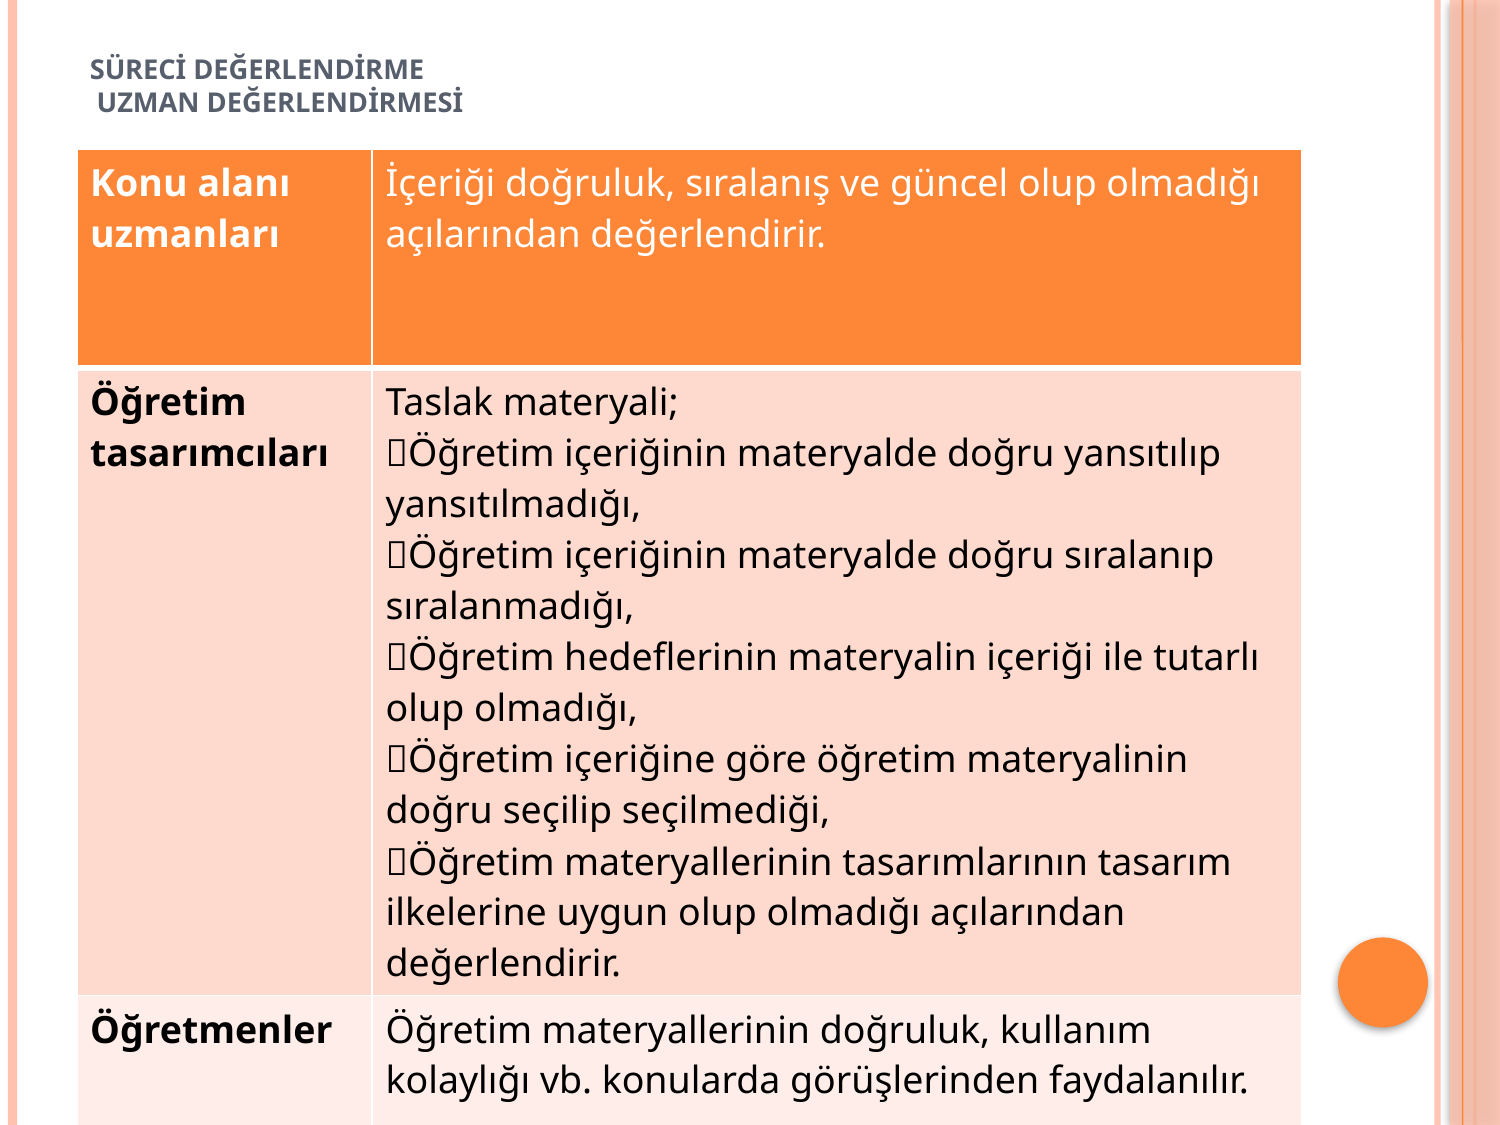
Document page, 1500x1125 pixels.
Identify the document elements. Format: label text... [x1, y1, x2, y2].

table_cell Öğretmenler [78, 996, 371, 1125]
table_cell Taslak materyali; Öğretim içeriğinin materyalde doğru yansıtılıp yansıtılmadığı, Öğretim içeriğinin materyalde doğru sıralanıp sıralanmadığı, Öğretim hedeflerinin materyalin içeriği ile tutarlı olup olmadığı, Öğretim içeriğine göre öğretim materyalinin doğru seçilip seçilmediği, Öğretim materyallerinin tasarımlarının tasarım ilkelerine uygun olup olmadığı açılarından değerlendirir. [373, 371, 1301, 995]
table_header Konu alanı uzmanları [78, 150, 371, 365]
table_cell Öğretim tasarımcıları [78, 371, 371, 995]
table_cell Öğretim materyallerinin doğruluk, kullanım kolaylığı vb. konularda görüşlerinden faydalanılır. [373, 996, 1301, 1125]
title Süreci Değerlendirme Uzman Değerlendirmesi [75, 45, 1300, 126]
table_header İçeriği doğruluk, sıralanış ve güncel olup olmadığı açılarından değerlendirir. [373, 150, 1301, 365]
